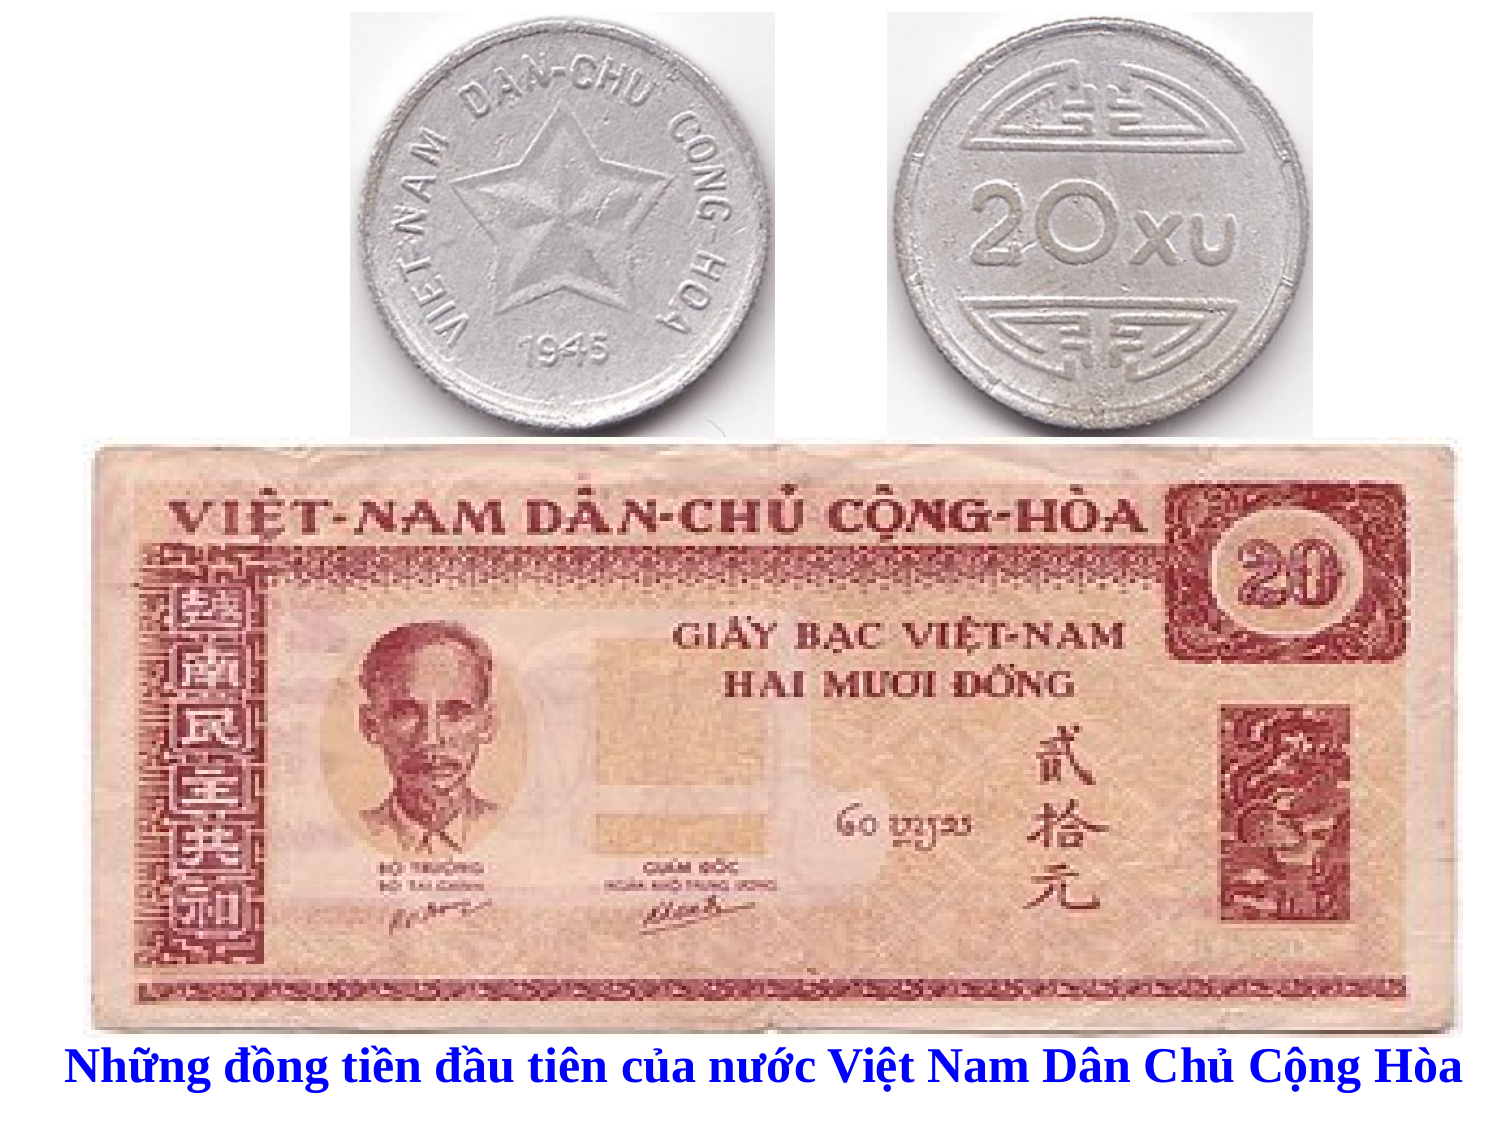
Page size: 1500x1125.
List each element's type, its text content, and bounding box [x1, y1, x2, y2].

text_box Những đồng tiền đầu tiên của nước Việt Nam Dân Chủ Cộng Hòa [50, 1024, 1500, 1101]
picture [82, 12, 1463, 1038]
